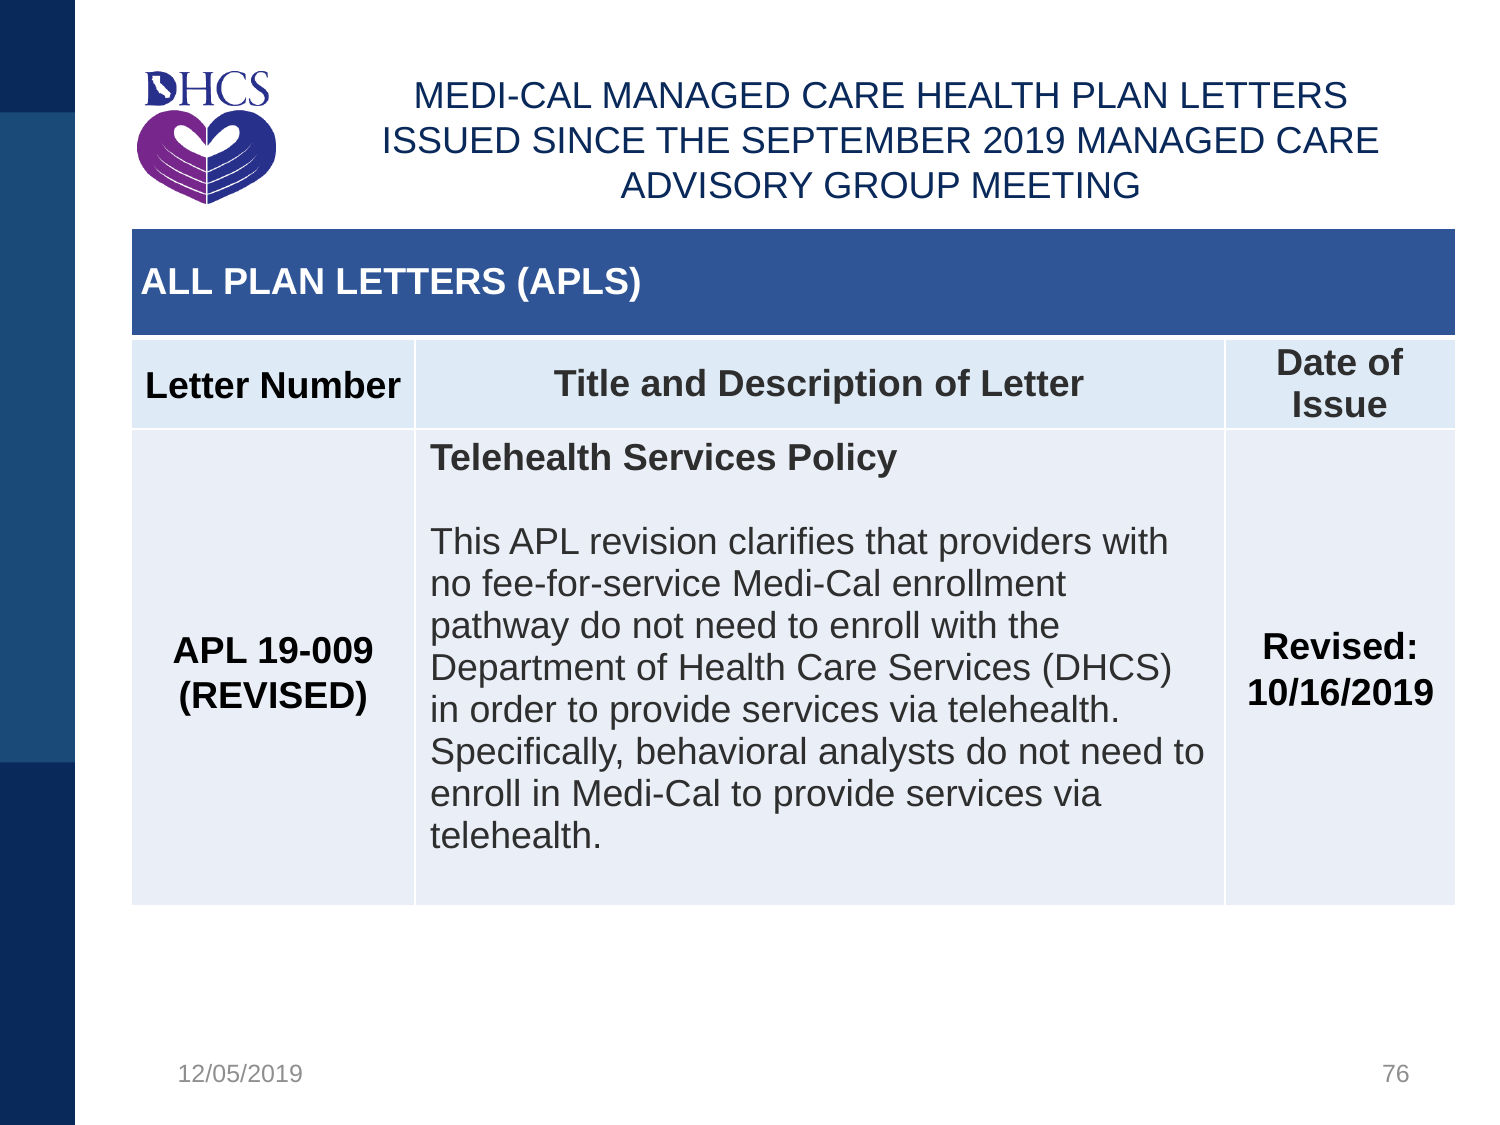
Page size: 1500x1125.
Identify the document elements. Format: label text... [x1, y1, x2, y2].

table_cell APL 19-009 (REVISED) [132, 430, 414, 905]
table_cell Revised: 10/16/2019 [1226, 430, 1455, 905]
table_cell Title and Description of Letter [416, 340, 1224, 428]
table_cell Letter Number [132, 340, 414, 428]
picture [137, 71, 276, 204]
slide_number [162, 1042, 513, 1103]
slide_number 76 [1074, 1042, 1425, 1103]
table_cell Telehealth Services Policy This APL revision clarifies that providers with no fee-for-service Medi-Cal enrollment pathway do not need to enroll with the Department of Health Care Services (DHCS) in order to provide services via telehealth. Specifically, behavioral analysts do not need to enroll in Medi-Cal to provide services via telehealth. [416, 430, 1224, 905]
title MEDI-CAL MANAGED CARE HEALTH PLAN LETTERS ISSUED SINCE THE SEPTEMBER 2019 MANAGED CARE ADVISORY GROUP MEETING [300, 45, 1463, 233]
table_header All plan letters (APLs) [132, 229, 1455, 335]
table_cell Date of Issue [1226, 340, 1455, 428]
